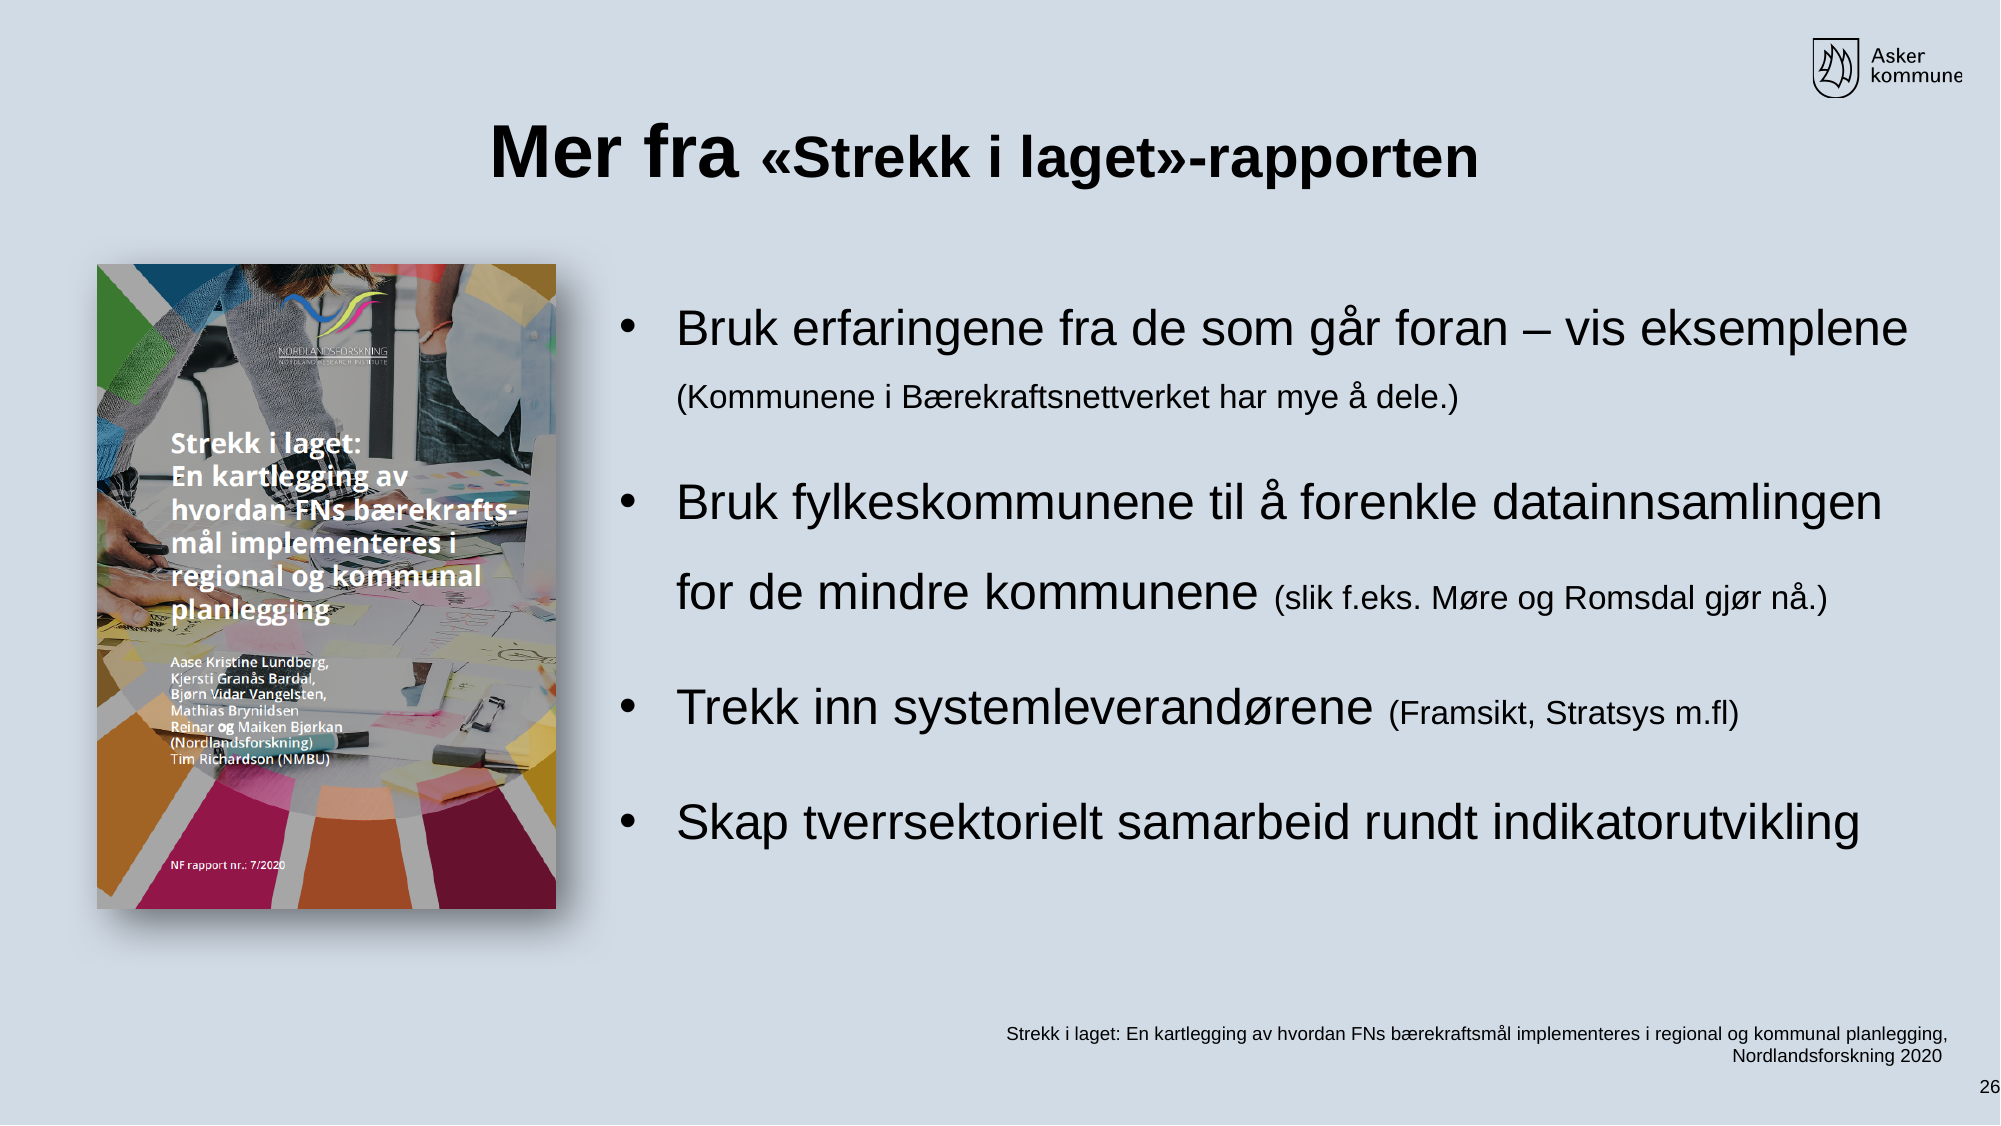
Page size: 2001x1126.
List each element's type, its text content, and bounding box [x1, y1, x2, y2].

title Mer fra «Strekk i laget»-rapporten [217, 0, 1753, 296]
slide_number 26 [1851, 1074, 2001, 1098]
picture [97, 264, 556, 909]
text_box Strekk i laget: En kartlegging av hvordan FNs bærekraftsmål implementeres i regional og kommunal planlegging, Nordlandsforskning 2020 [962, 1014, 1963, 1074]
list Bruk erfaringene fra de som går foran – vis eksemplene (Kommunene i Bærekraftsnettverket har mye å dele.) Bruk fylkeskommunene til å forenkle datainnsamlingen for de mindre kommunene (slik f.eks. Møre og Romsdal gjør nå.) Trekk inn systemleverandørene (Framsikt, Stratsys m.fl) Skap tverrsektorielt samarbeid rundt indikatorutvikling [619, 265, 1947, 980]
